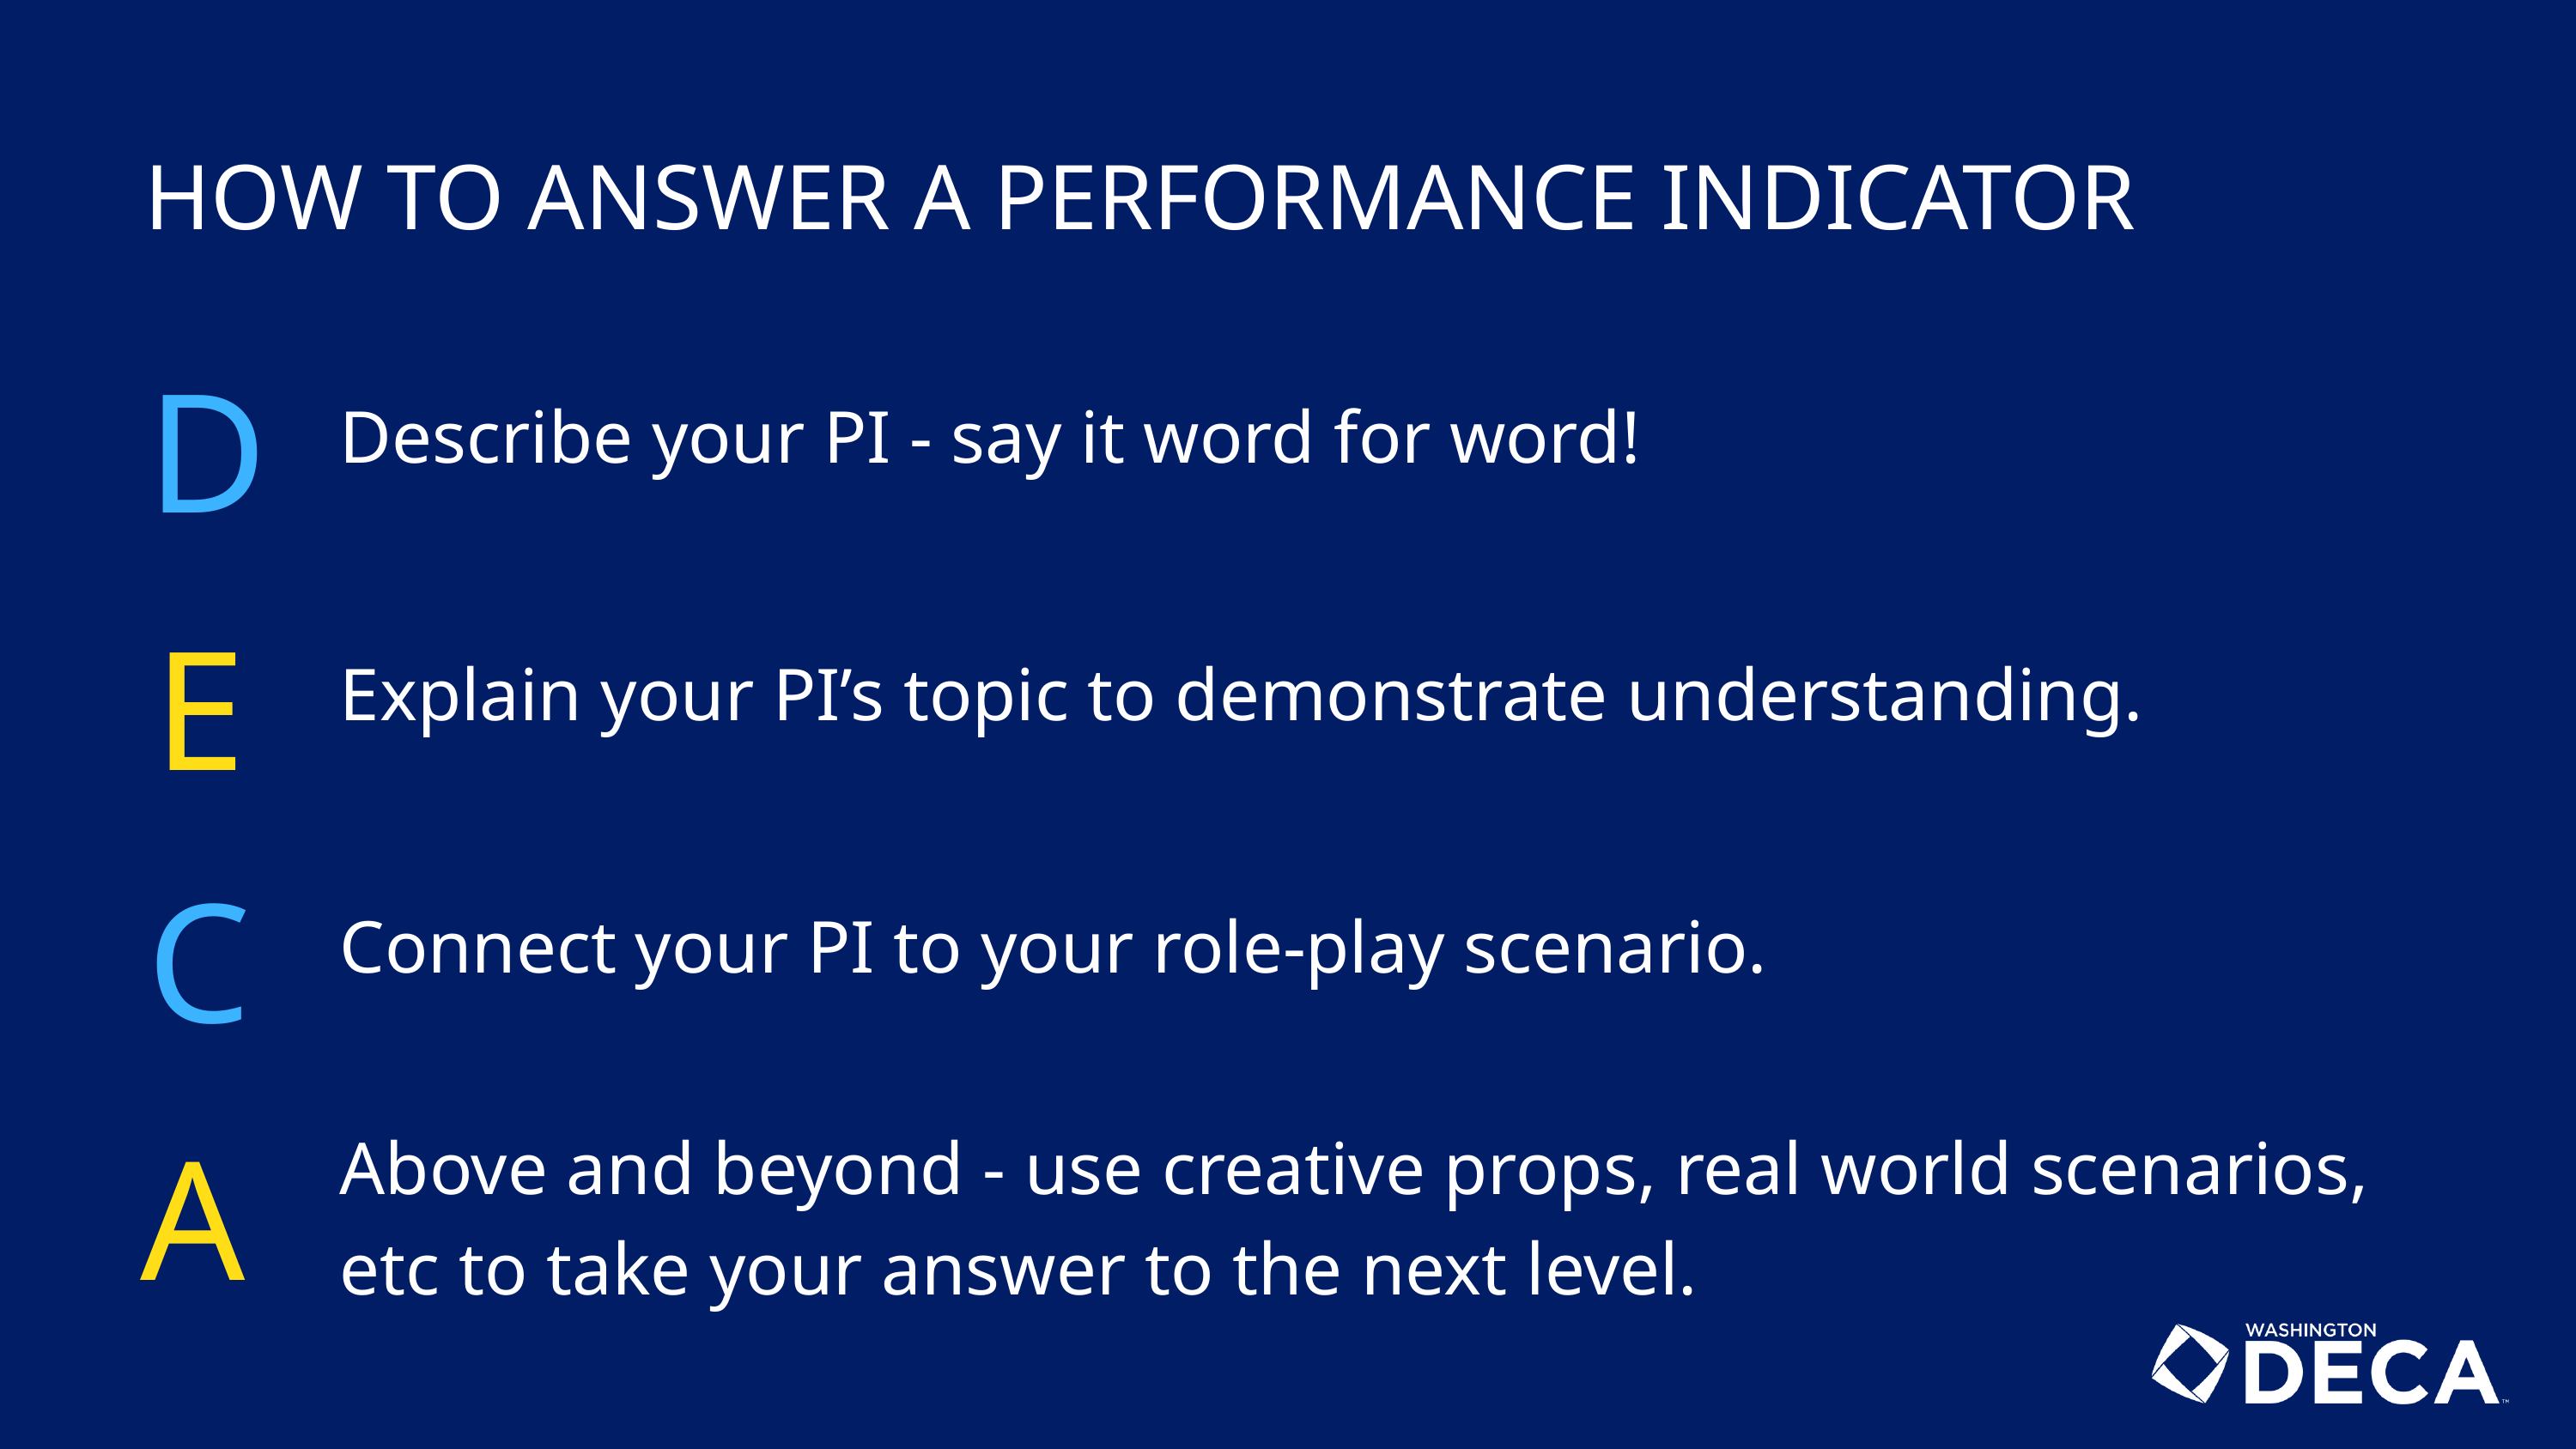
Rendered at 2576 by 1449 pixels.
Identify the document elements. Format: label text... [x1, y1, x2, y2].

text_box A [135, 1082, 251, 1314]
text_box Describe your PI - say it word for word! [339, 377, 2413, 478]
text_box Above and beyond - use creative props, real world scenarios, etc to take your answer to the next level. [339, 1108, 2413, 1310]
text_box Explain your PI’s topic to demonstrate understanding. [339, 634, 2413, 736]
text_box HOW TO ANSWER A PERFORMANCE INDICATOR [144, 149, 2432, 248]
text_box D [144, 315, 271, 546]
text_box [2151, 1320, 2509, 1404]
text_box E [149, 573, 251, 804]
text_box Connect your PI to your role-play scenario. [339, 887, 2413, 988]
text_box C [142, 825, 258, 1056]
